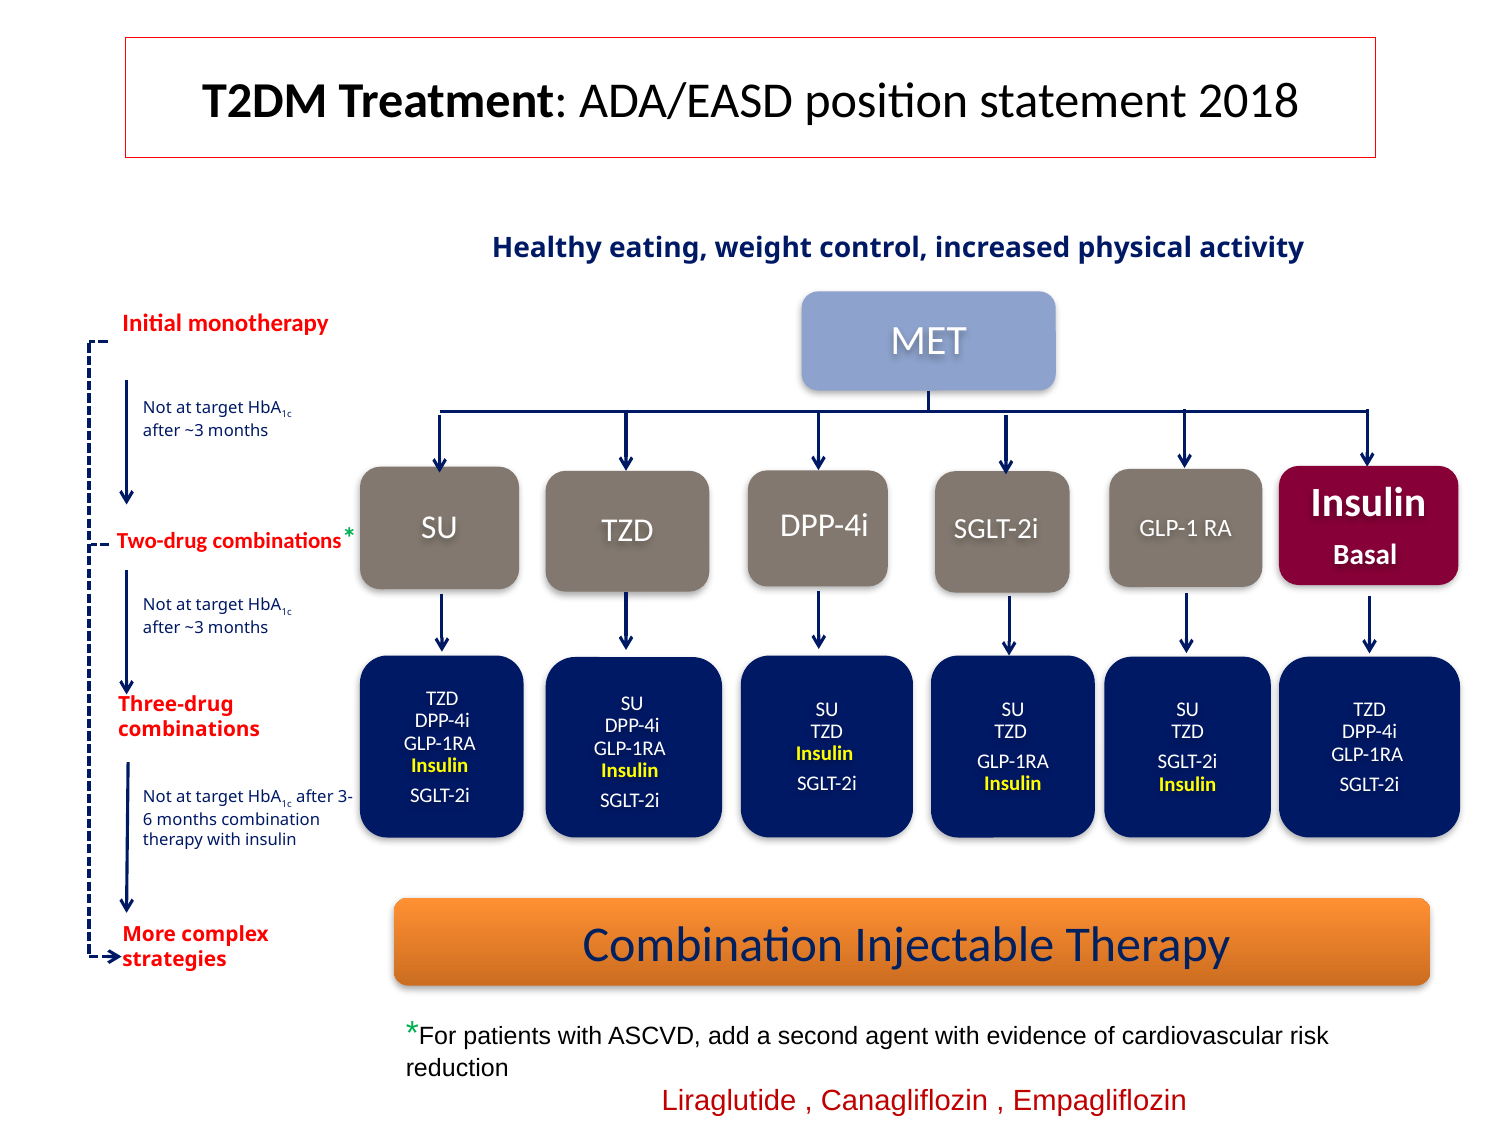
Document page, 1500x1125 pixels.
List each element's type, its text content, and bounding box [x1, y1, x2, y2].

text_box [930, 655, 1096, 838]
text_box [88, 341, 122, 957]
text_box Not at target HbA1c after ~3 months [130, 389, 335, 448]
text_box SU DPP-4i GLP-1RA Insulin SGLT-2i [537, 674, 727, 829]
text_box *For patients with ASCVD, add a second agent with evidence of cardiovascular risk reduction Liraglutide , Canagliflozin , Empagliflozin [391, 1004, 1454, 1124]
text_box [367, 655, 516, 664]
text_box Three-drug combinations [126, 683, 353, 749]
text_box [801, 291, 1056, 391]
text_box Initial monotherapy [107, 299, 370, 345]
title T2DM Treatment: ADA/EASD position statement 2018 [125, 37, 1376, 158]
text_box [1278, 656, 1461, 838]
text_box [545, 470, 710, 592]
text_box Not at target HbA1c after 3-6 months combination therapy with insulin [133, 778, 370, 857]
text_box TZD DPP-4i GLP-1RA Insulin SGLT-2i [360, 665, 525, 829]
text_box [1109, 468, 1263, 588]
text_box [1104, 656, 1272, 838]
text_box [548, 656, 720, 674]
text_box [747, 471, 881, 587]
text_box Two-drug combinations* [126, 511, 353, 562]
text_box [1278, 465, 1459, 586]
text_box DPP-4i [761, 469, 888, 582]
text_box Healthy eating, weight control, increased physical activity [476, 221, 1321, 271]
text_box Not at target HbA1c after ~3 months [130, 586, 335, 645]
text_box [740, 655, 914, 838]
text_box SGLT-2i [940, 468, 1072, 591]
text_box Combination Injectable Therapy [393, 897, 1431, 986]
text_box More complex strategies [107, 912, 370, 978]
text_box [359, 466, 520, 590]
